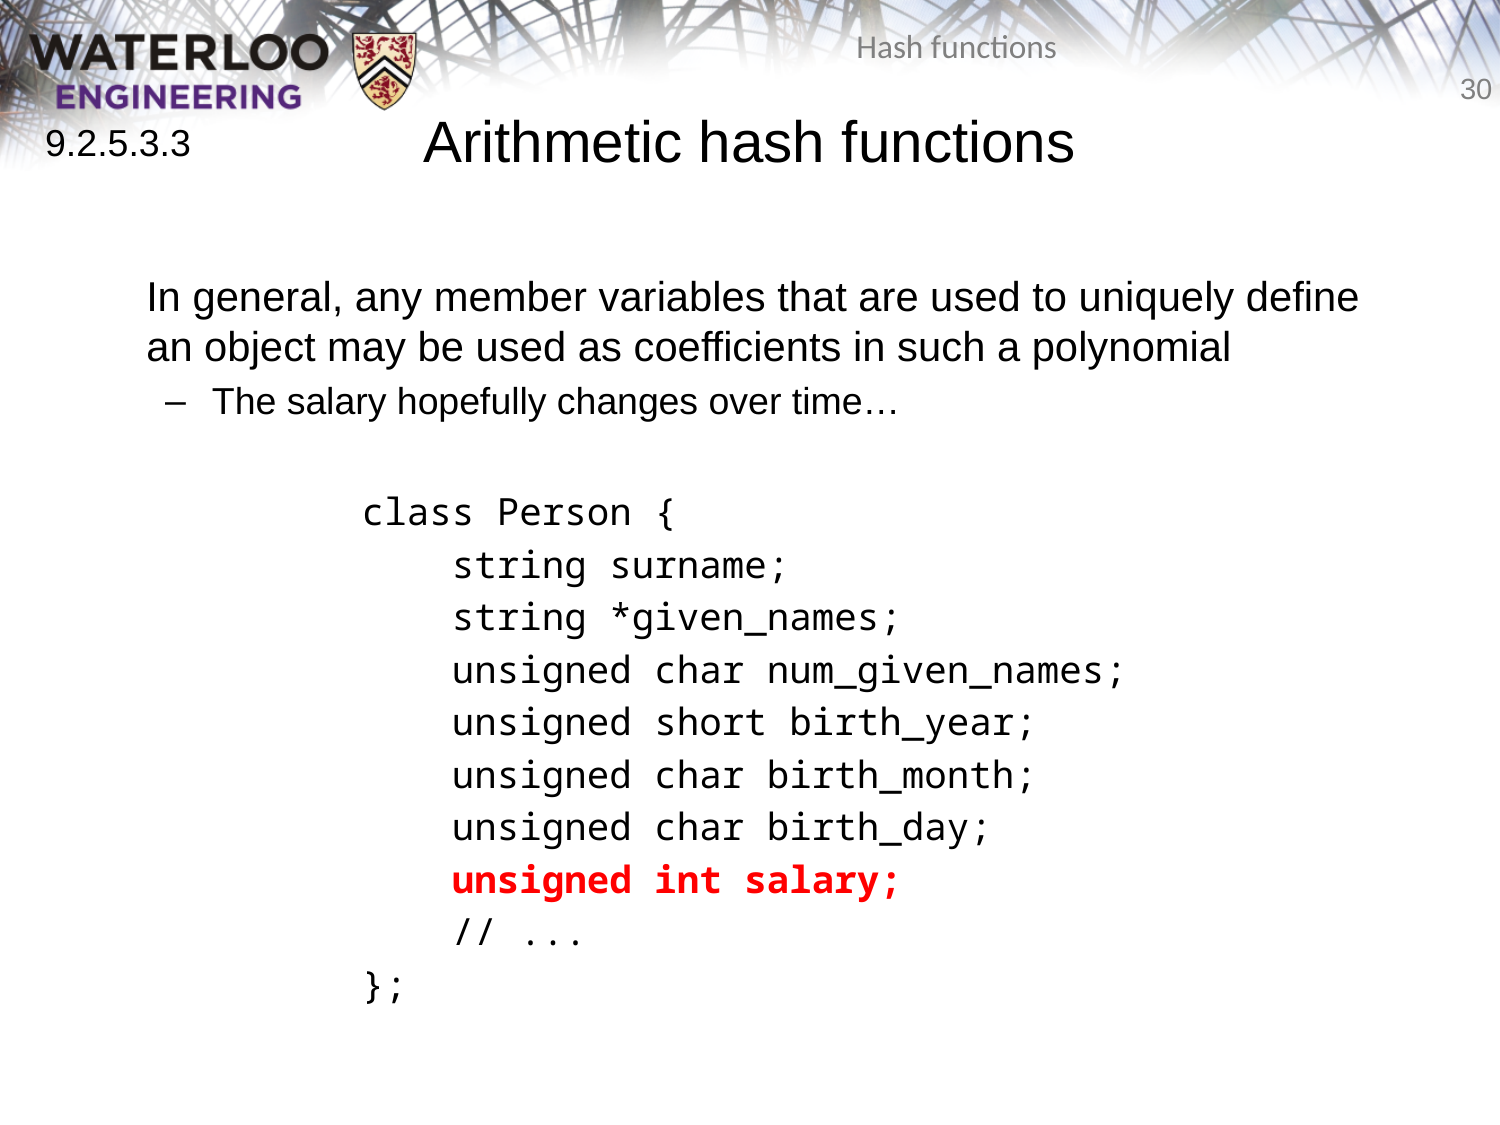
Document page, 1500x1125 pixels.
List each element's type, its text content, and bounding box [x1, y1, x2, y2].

picture [0, 0, 1500, 1125]
list In general, any member variables that are used to uniquely define an object may be used as coefficients in such a polynomial The salary hopefully changes over time… class Person { string surname; string *given_names; unsigned char num_given_names; unsigned short birth_year; unsigned char birth_month; unsigned char birth_day; unsigned int salary; // ... }; [74, 262, 1426, 1006]
text_box 9.2.5.3.3 [30, 111, 206, 172]
title Arithmetic hash functions [74, 44, 1426, 233]
